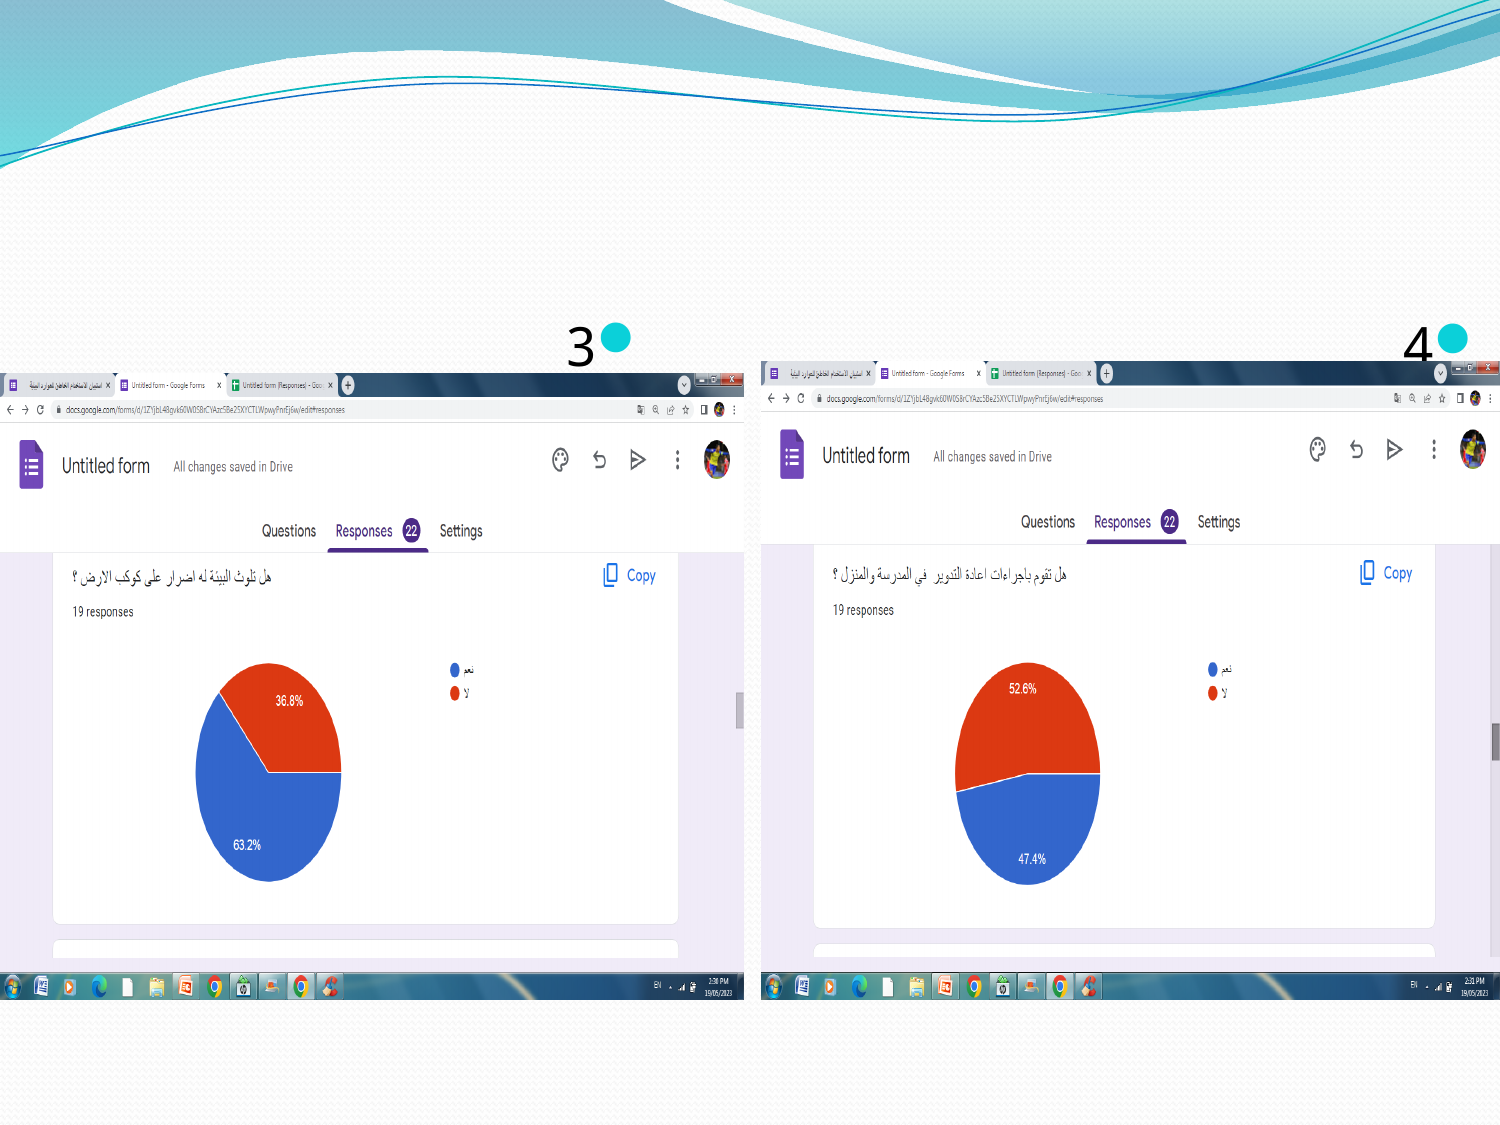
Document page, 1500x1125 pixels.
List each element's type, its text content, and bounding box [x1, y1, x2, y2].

title [0, 115, 1350, 304]
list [0, 373, 745, 1000]
list 4 [836, 305, 1500, 361]
list 3 [0, 304, 663, 373]
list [761, 361, 1500, 1000]
